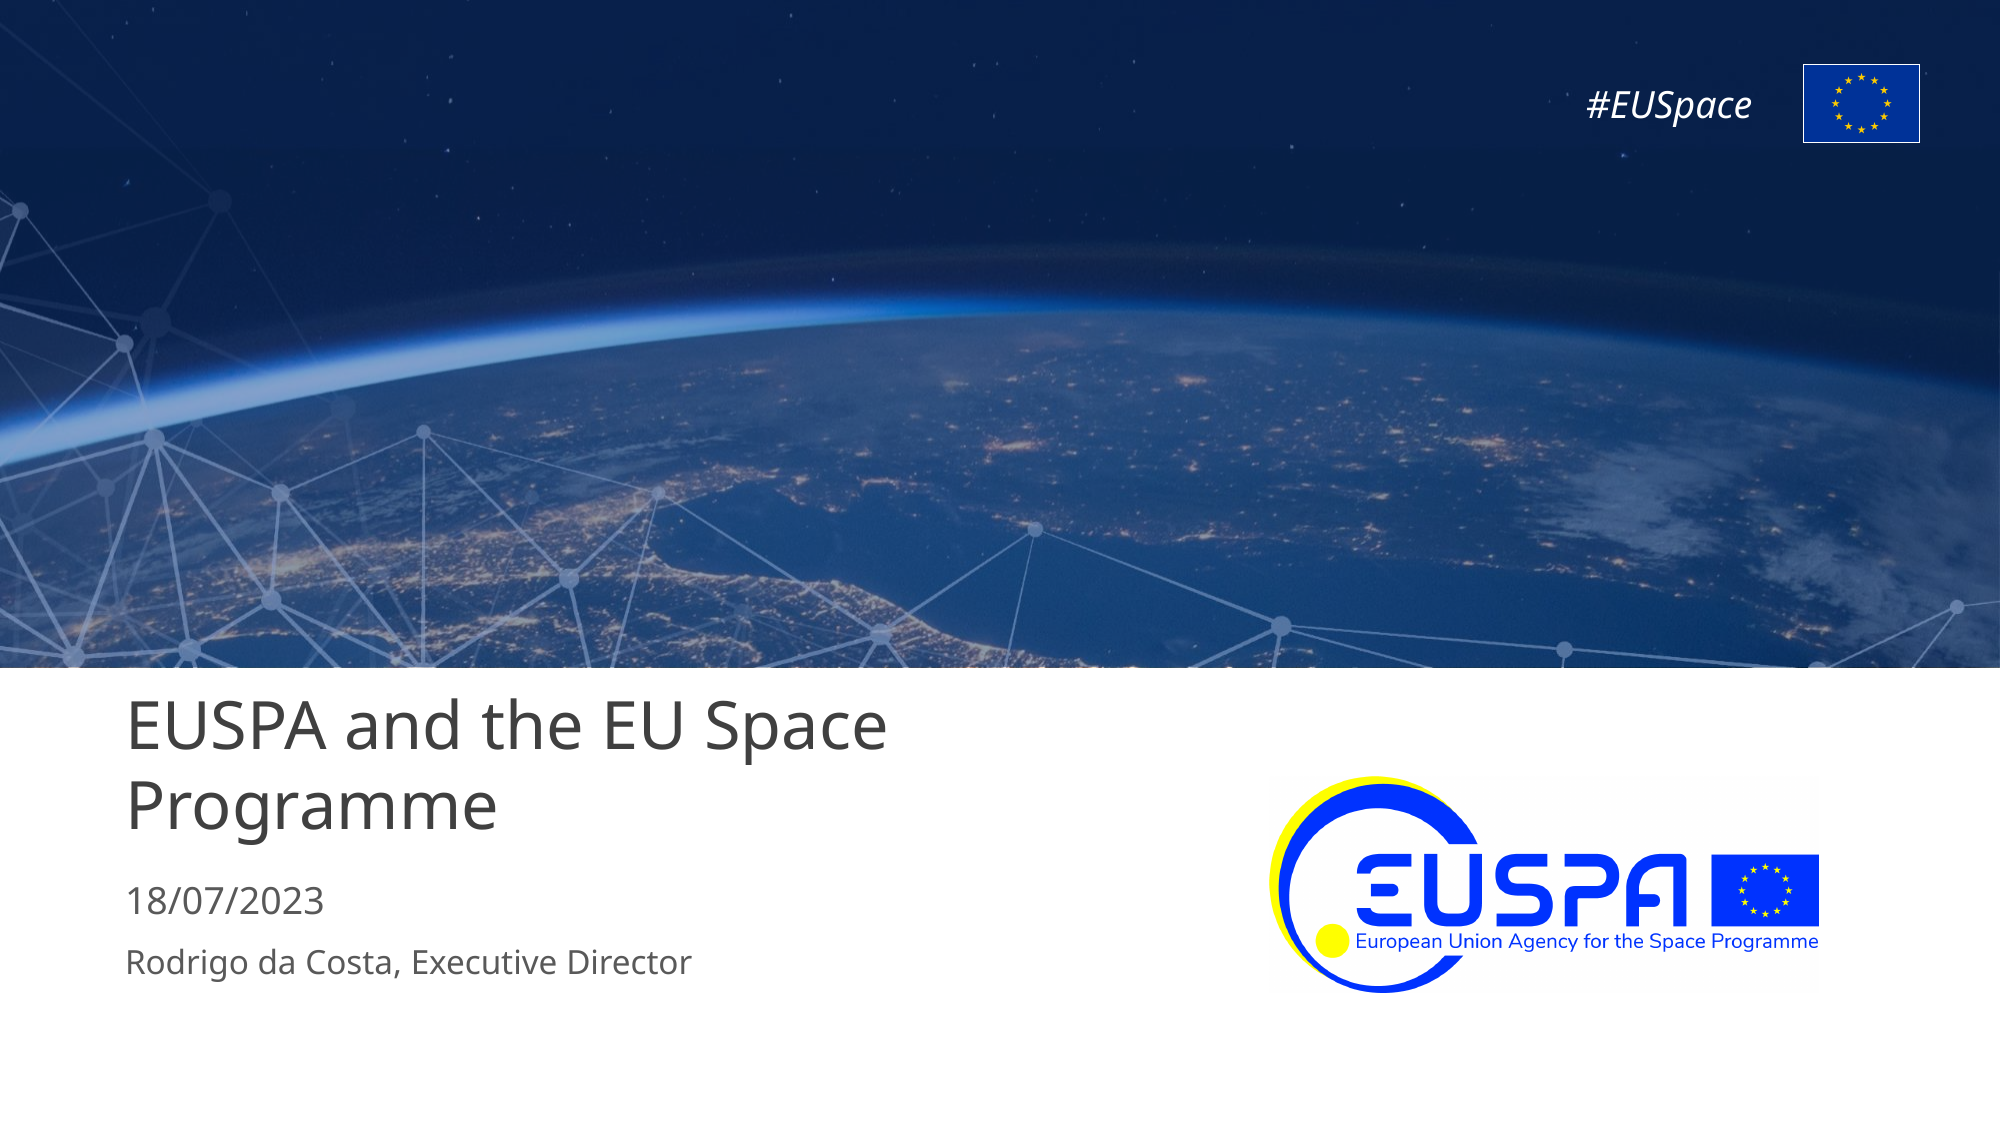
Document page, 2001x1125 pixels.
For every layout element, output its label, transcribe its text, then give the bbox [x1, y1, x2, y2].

list Rodrigo da Costa, Executive Director [109, 938, 1041, 999]
picture [1804, 65, 1919, 142]
title EUSPA and the EU Space Programme [109, 664, 1229, 862]
subtitle 18/07/2023 [109, 874, 1041, 937]
picture [1269, 776, 1819, 993]
